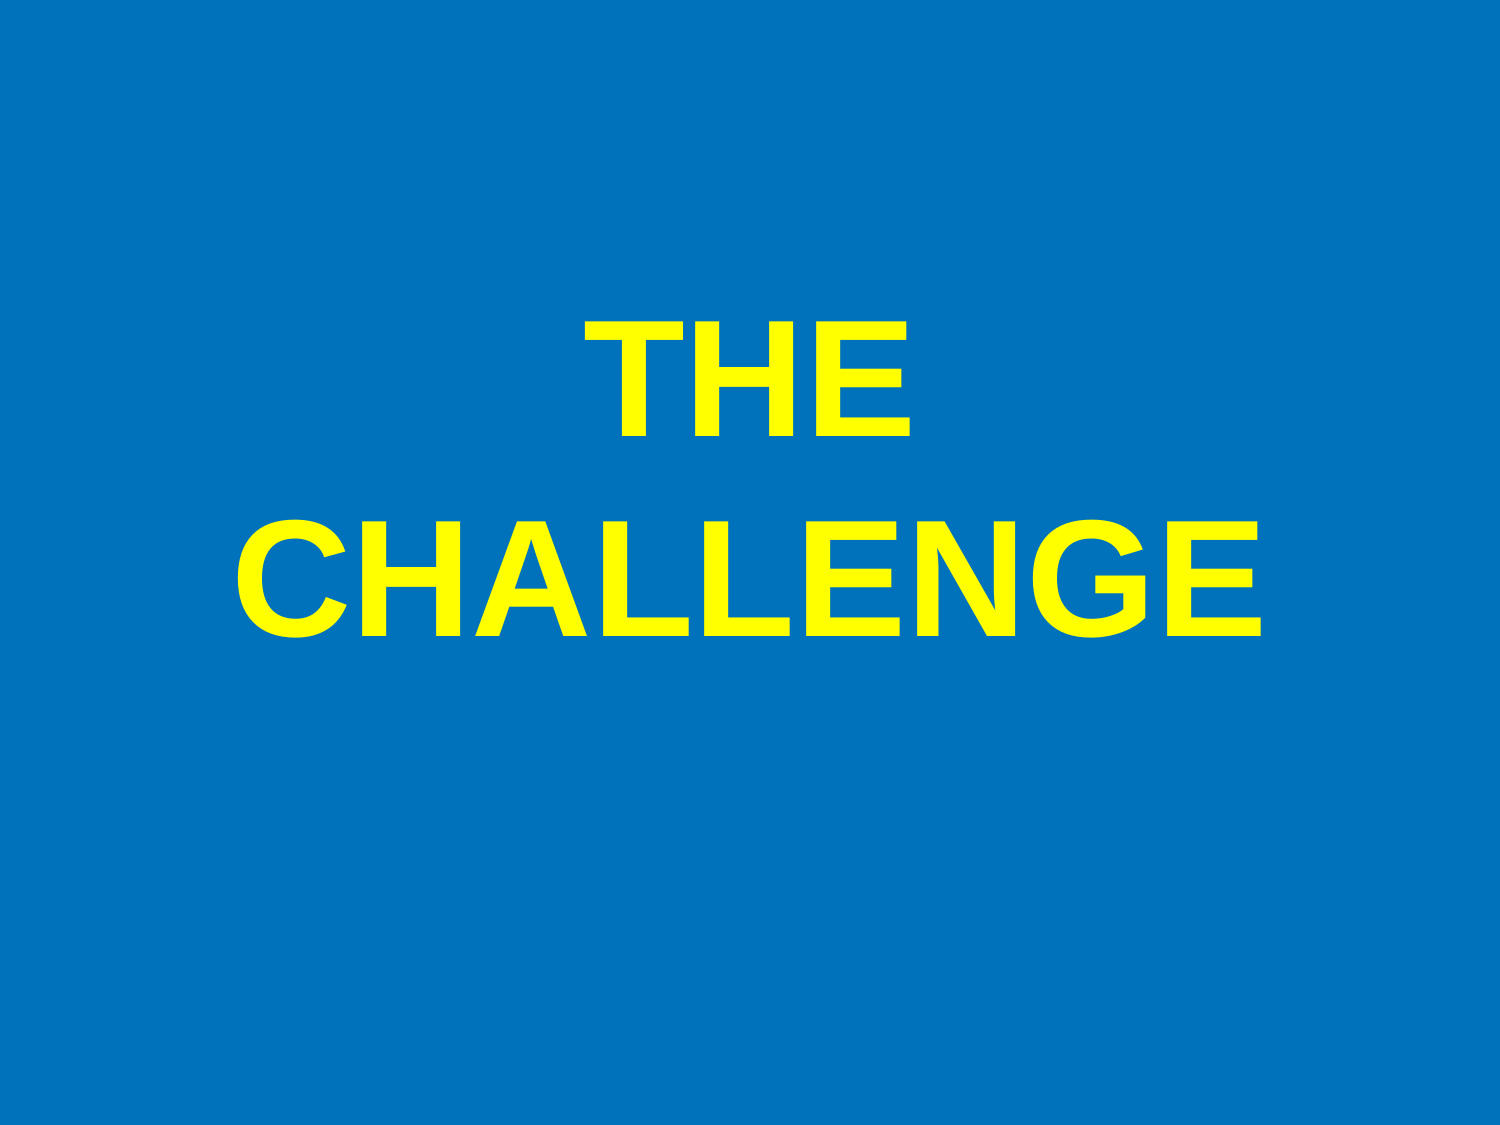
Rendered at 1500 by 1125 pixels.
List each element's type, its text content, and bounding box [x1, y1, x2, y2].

title THE CHALLENGE [112, 349, 1388, 591]
